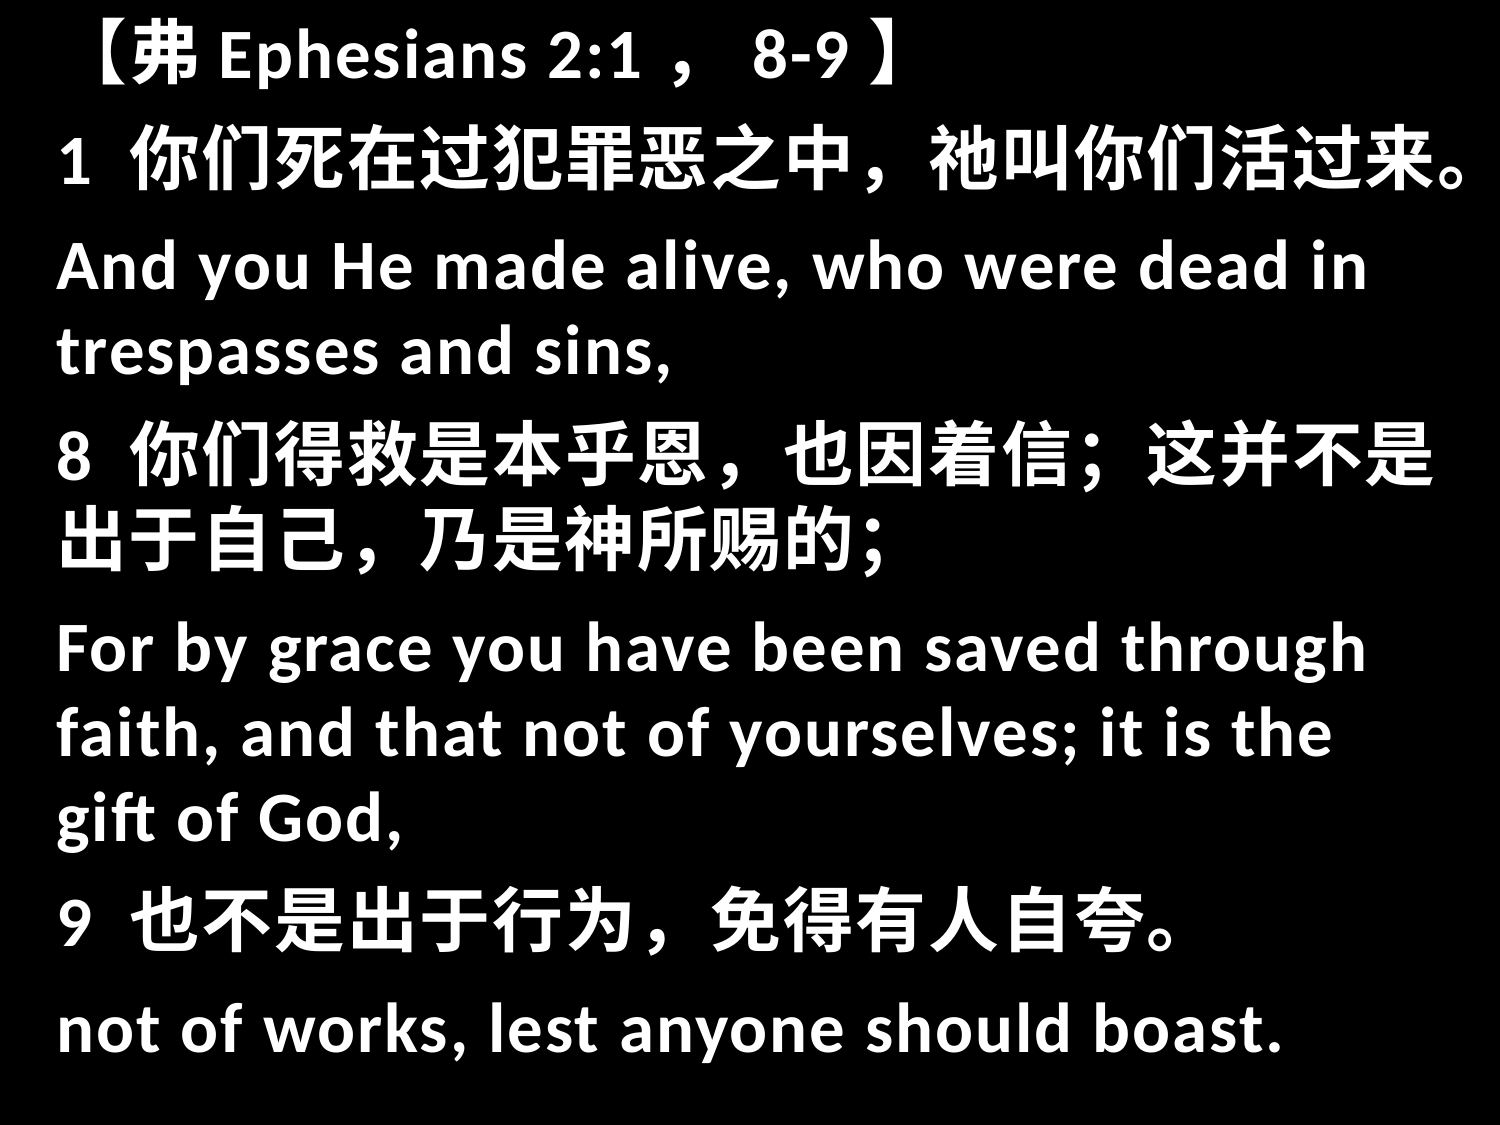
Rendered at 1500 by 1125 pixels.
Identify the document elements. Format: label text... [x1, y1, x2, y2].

subtitle 【弗Ephesians 2:1，8-9】 1 你们死在过犯罪恶之中，祂叫你们活过来。 And you He made alive, who were dead in trespasses and sins, 8 你们得救是本乎恩，也因着信；这并不是出于自己，乃是神所赐的； For by grace you have been saved through faith, and that not of yourselves; it is the gift of God, 9 也不是出于行为，免得有人自夸。 not of works, lest anyone should boast. [41, 0, 1459, 1125]
